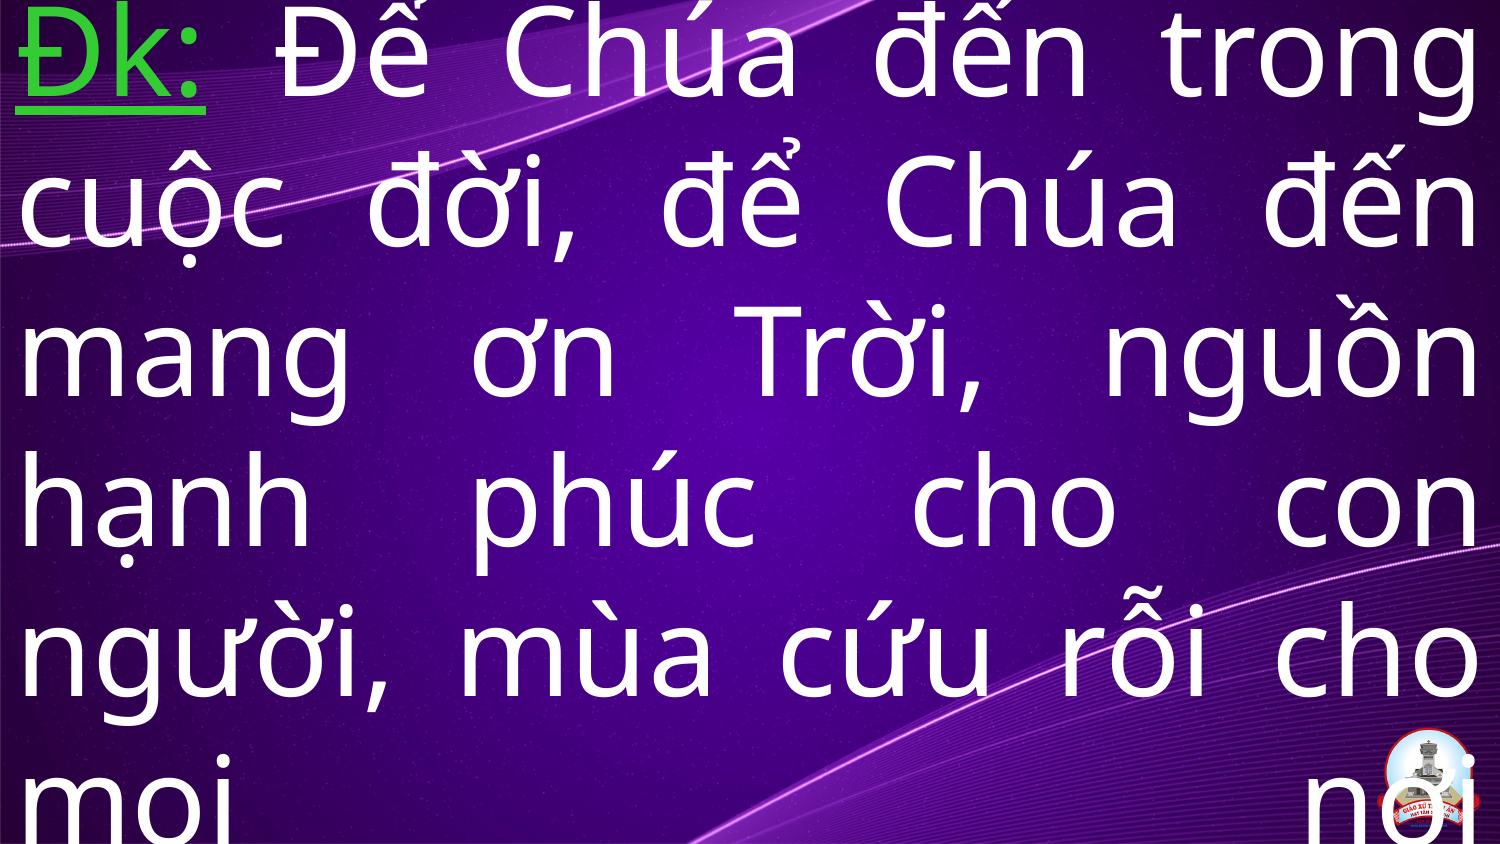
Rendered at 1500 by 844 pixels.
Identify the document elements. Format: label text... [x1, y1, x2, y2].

title Đk: Để Chúa đến trong cuộc đời, để Chúa đến mang ơn Trời, nguồn hạnh phúc cho con người, mùa cứu rỗi cho mọi nơi [0, 0, 1500, 844]
